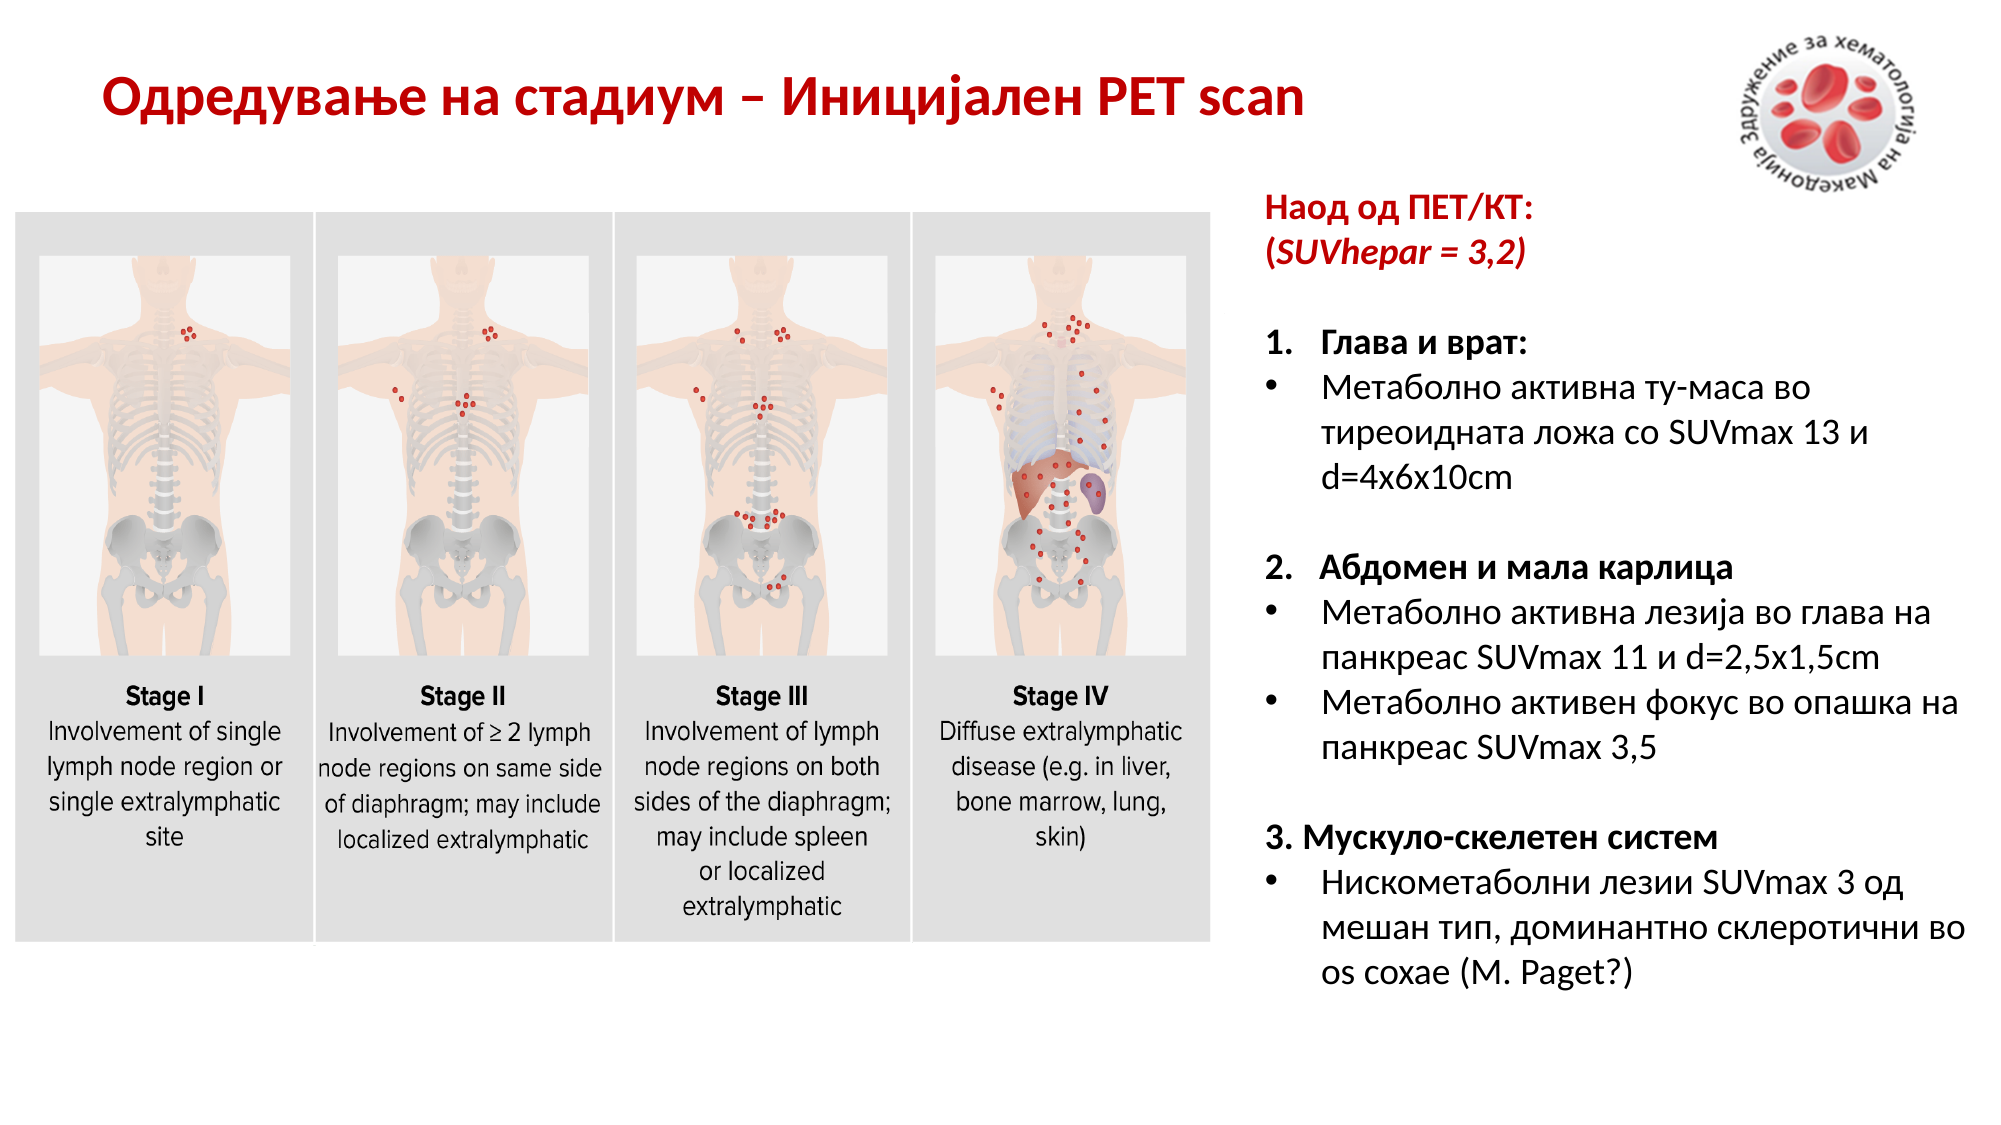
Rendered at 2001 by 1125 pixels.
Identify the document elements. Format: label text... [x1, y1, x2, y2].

text_box Наод од ПЕТ/КТ: (SUVhepar = 3,2) Глава и врат: Метаболно активна ту-маса во тиреоидната ложа со SUVmax 13 и d=4x6x10cm 2. Абдомен и мала карлица Метаболно активна лезија во глава на панкреас SUVmax 11 и d=2,5x1,5cm Метаболно активен фокус во опашка на панкреас SUVmax 3,5 3. Мускуло-скелетен систем Нискометаболни лезии SUVmax 3 од мешан тип, доминантно склеротични во os coxae (M. Paget?) [1249, 174, 2000, 1000]
picture [0, 212, 1225, 963]
text_box Одредување на стадиум – Иницијален PET scan [87, 49, 1588, 205]
picture [1725, 9, 1938, 216]
